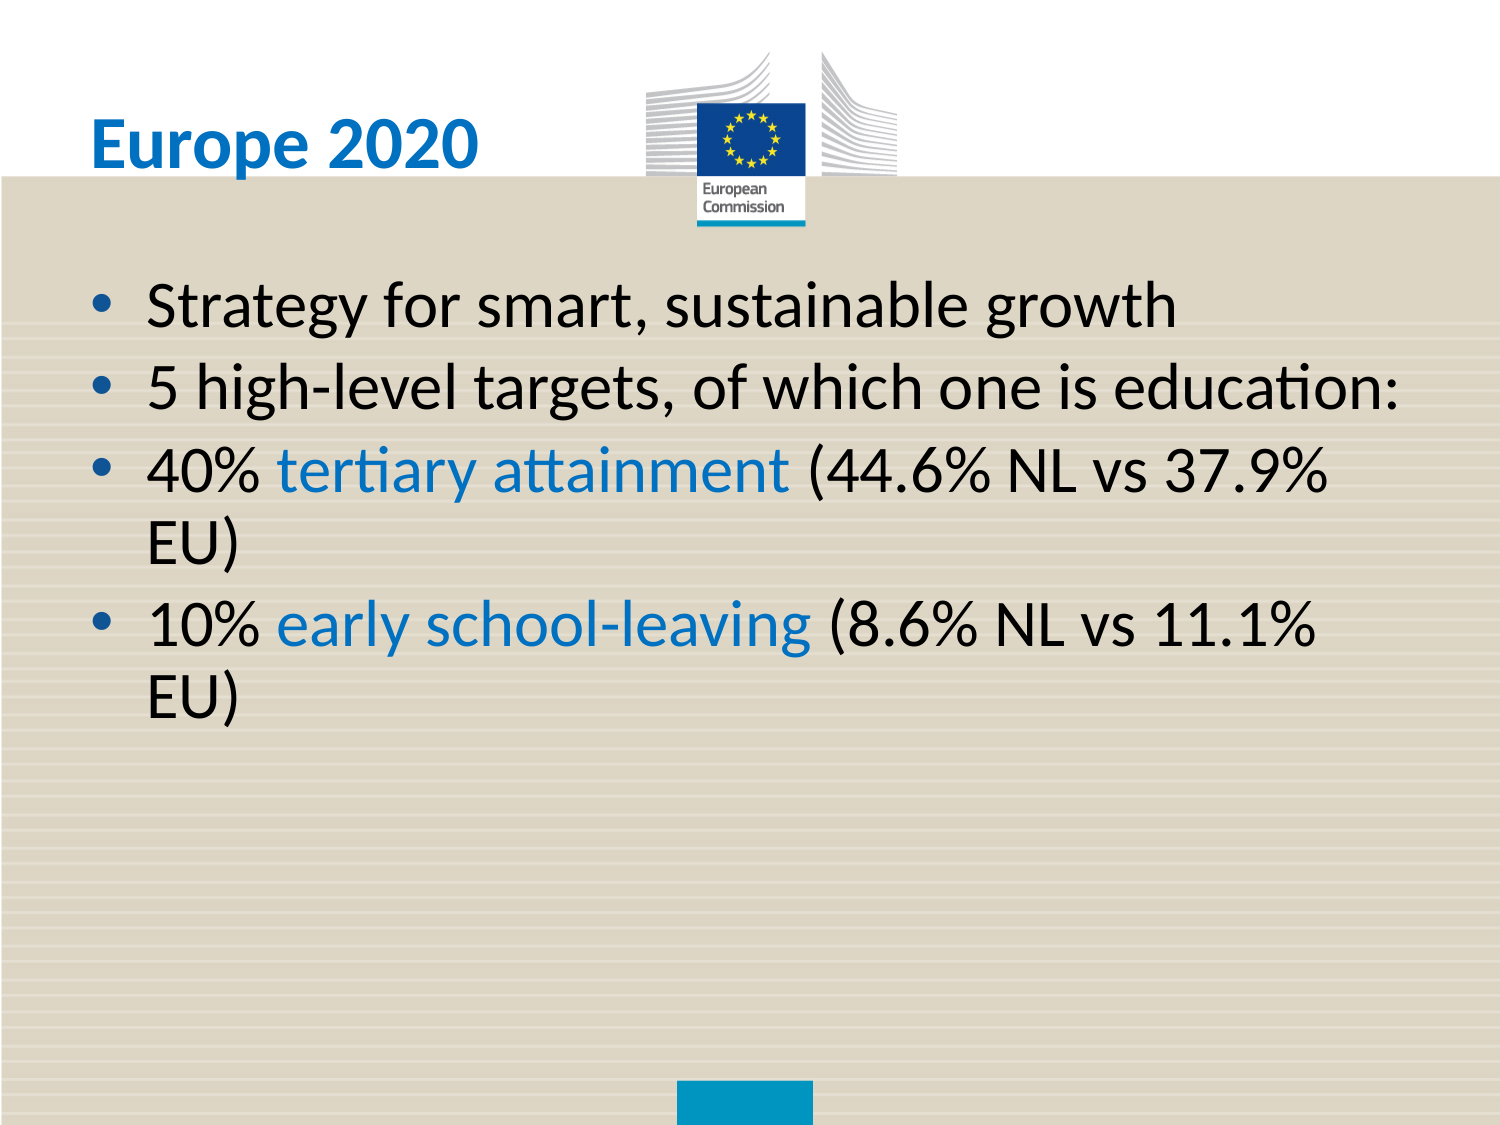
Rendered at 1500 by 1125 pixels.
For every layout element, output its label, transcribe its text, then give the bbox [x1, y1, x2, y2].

title Europe 2020 [75, 45, 1425, 233]
list Strategy for smart, sustainable growth 5 high-level targets, of which one is education: 40% tertiary attainment (44.6% NL vs 37.9% EU) 10% early school-leaving (8.6% NL vs 11.1% EU) [75, 262, 1425, 1005]
picture [0, 0, 1500, 1125]
